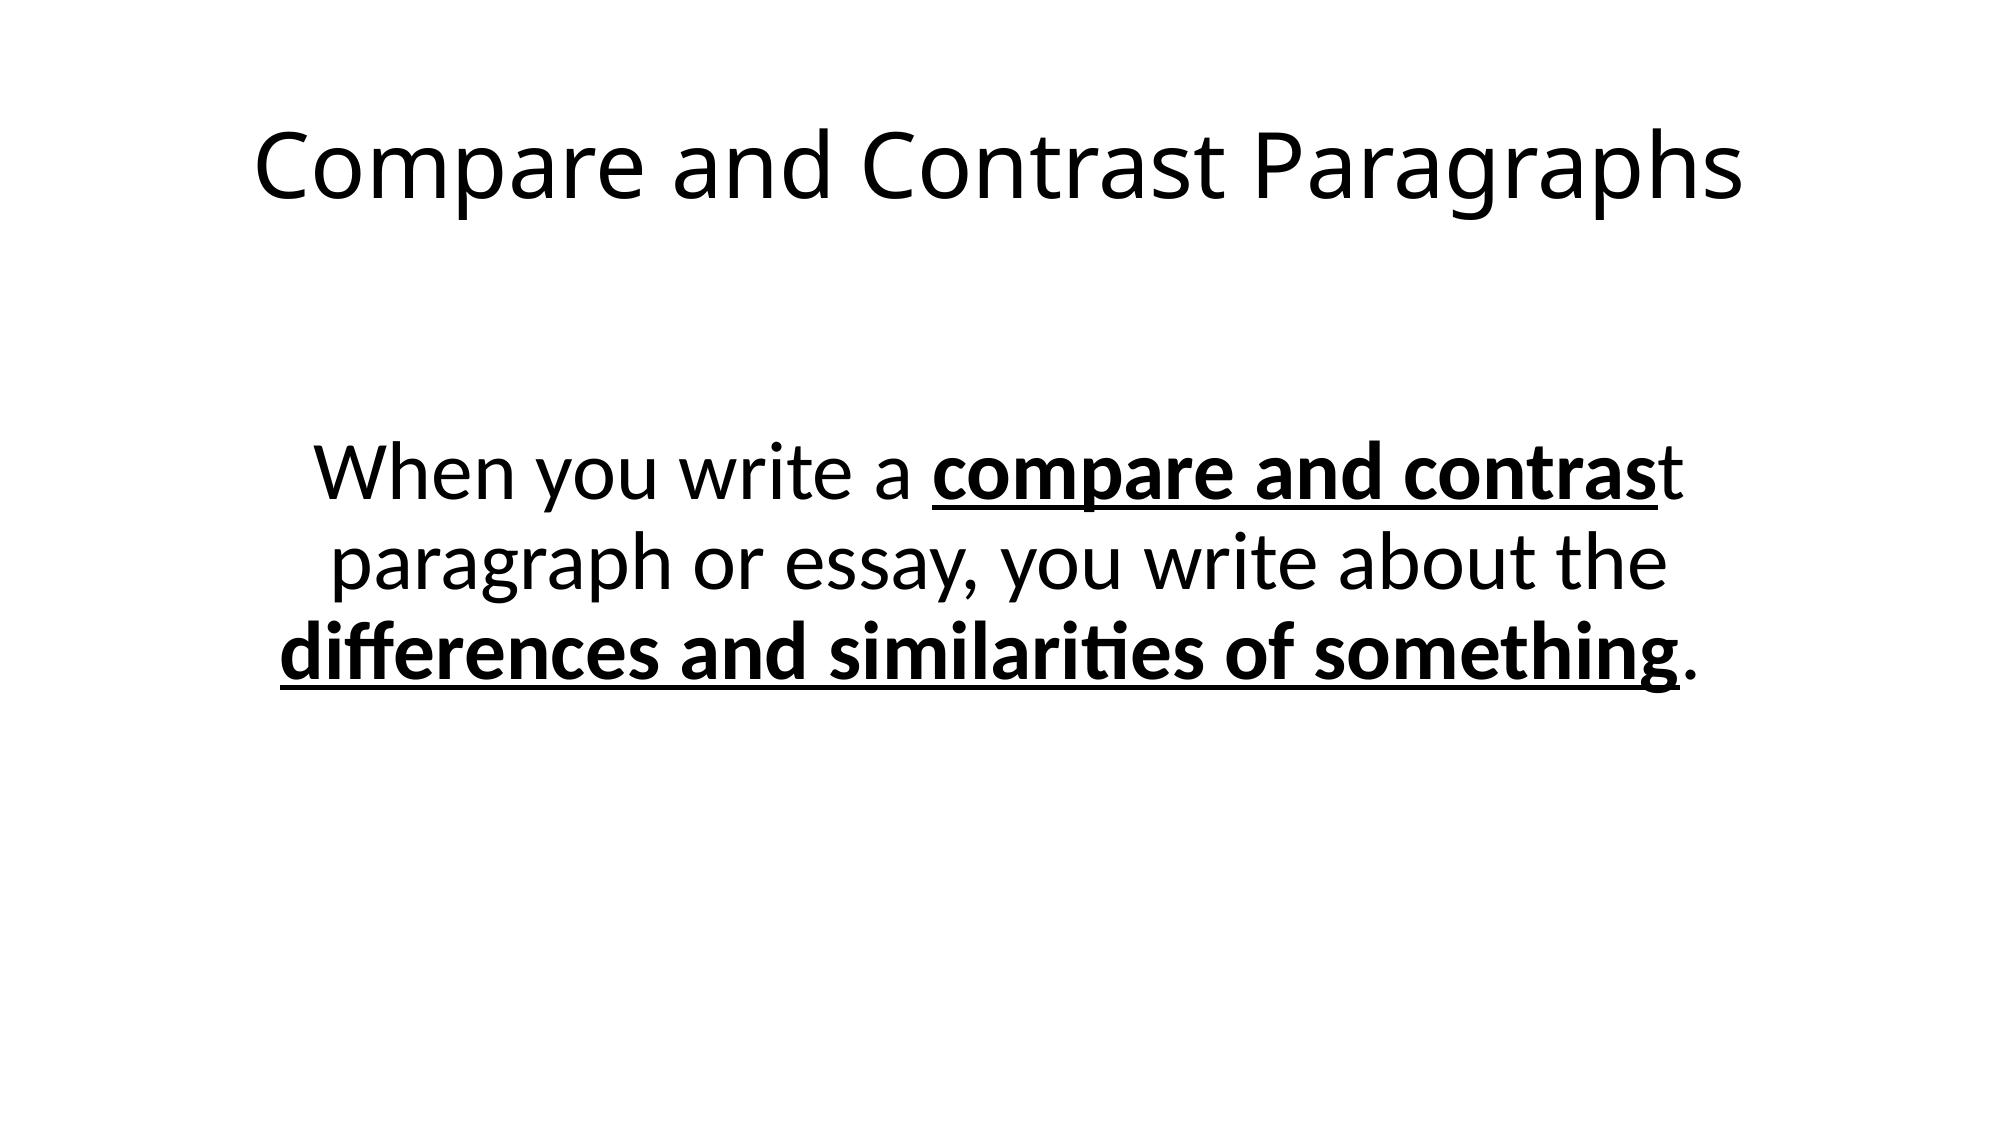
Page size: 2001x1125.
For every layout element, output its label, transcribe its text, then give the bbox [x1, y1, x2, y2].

list When you write a compare and contrast paragraph or essay, you write about the differences and similarities of something. [137, 299, 1863, 1014]
title Compare and Contrast Paragraphs [137, 59, 1863, 278]
